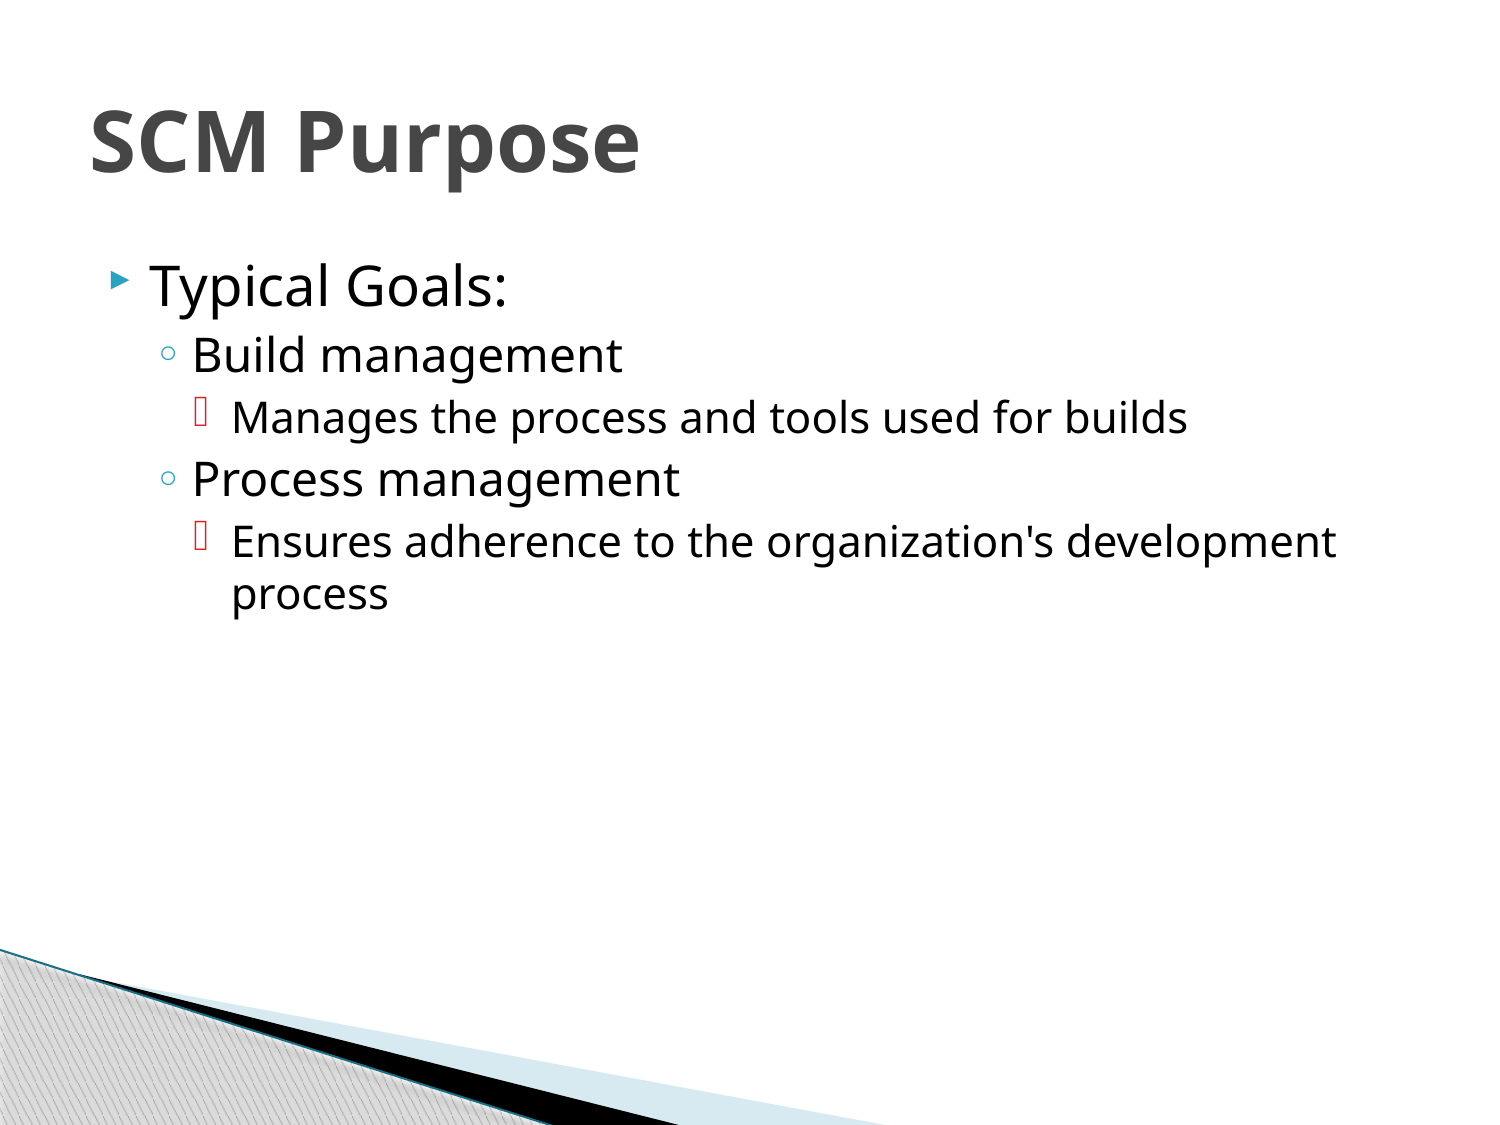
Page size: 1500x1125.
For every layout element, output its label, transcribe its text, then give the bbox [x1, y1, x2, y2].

title SCM Purpose [75, 45, 1425, 233]
list Typical Goals: Build management Manages the process and tools used for builds Process management Ensures adherence to the organization's development process [75, 243, 1425, 986]
